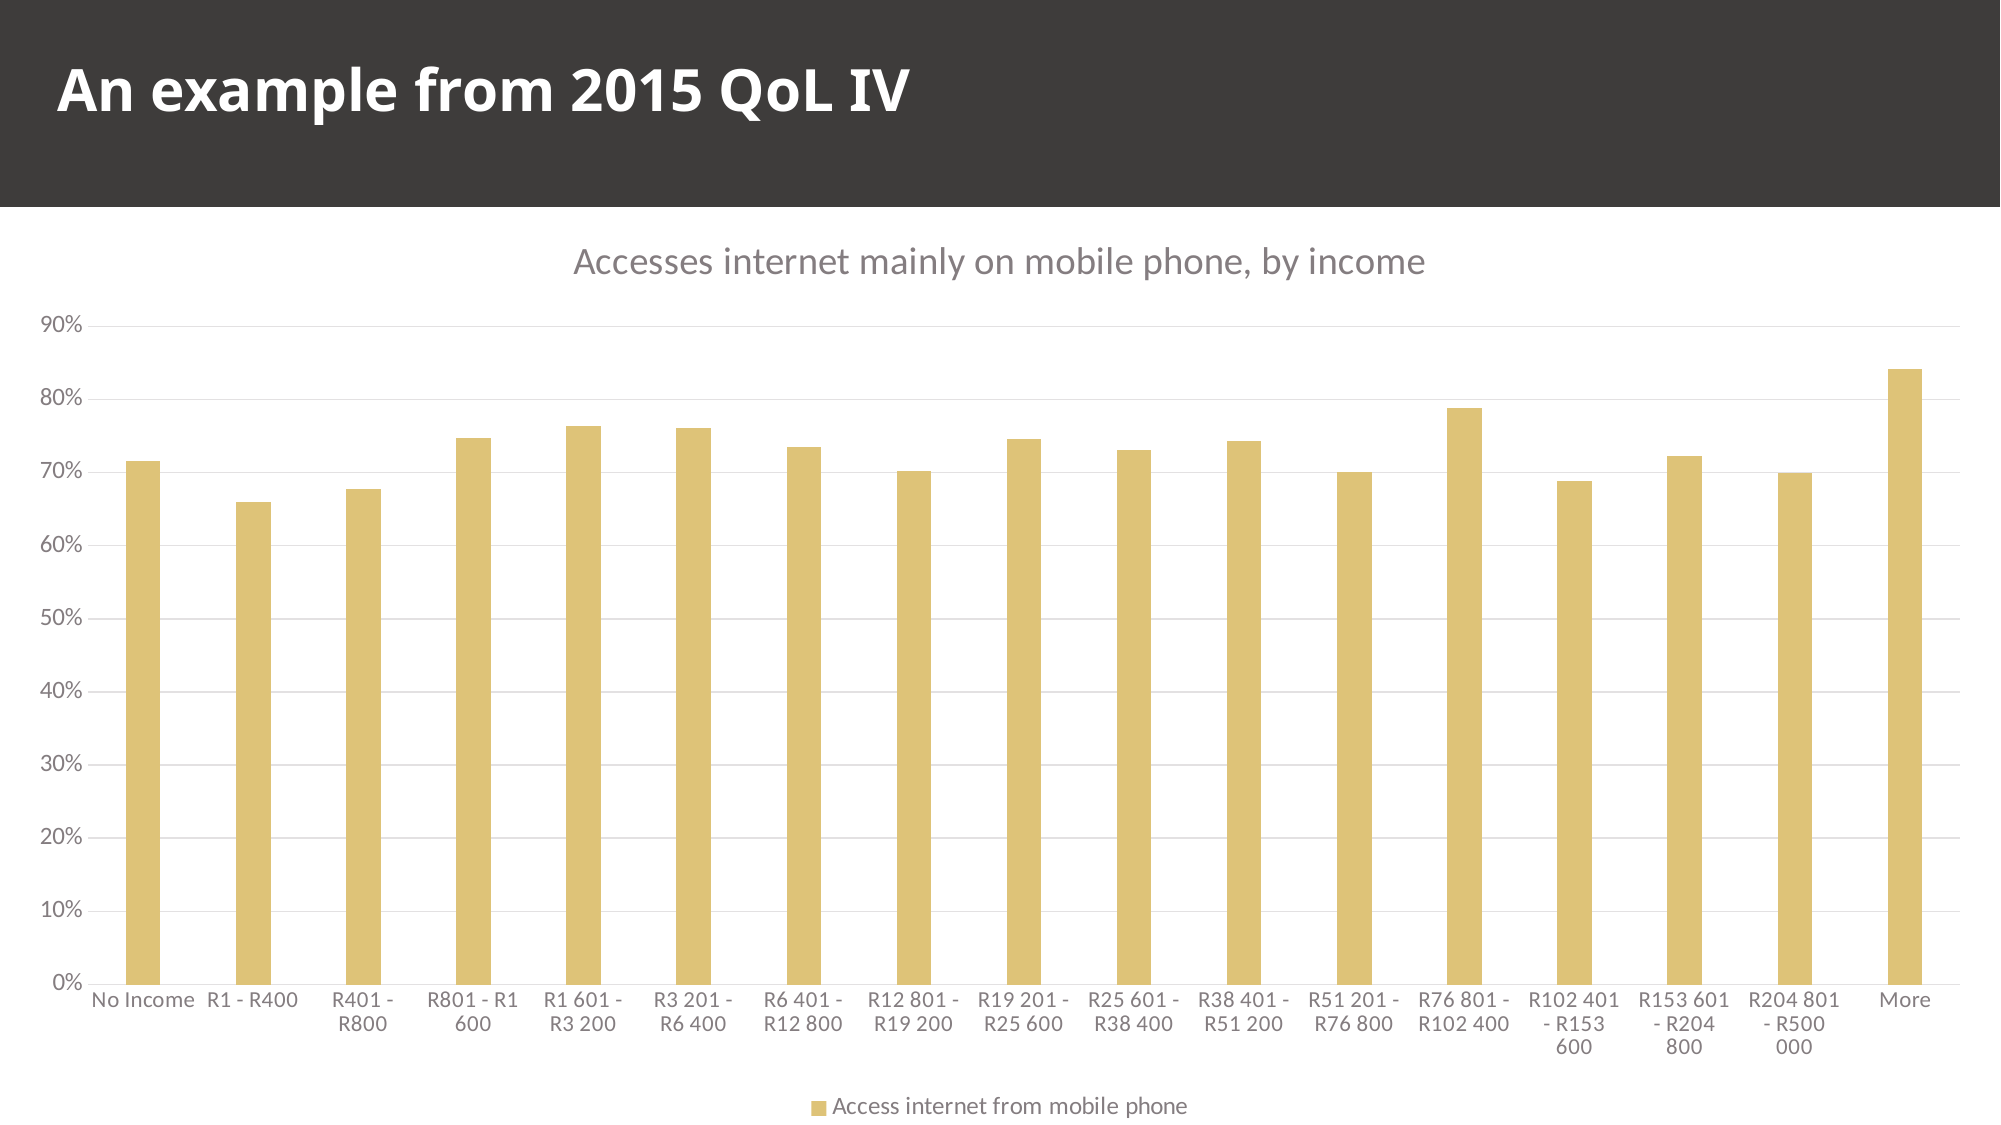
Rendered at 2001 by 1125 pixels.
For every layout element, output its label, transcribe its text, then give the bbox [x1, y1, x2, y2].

chart [0, 206, 2000, 1125]
list An example from 2015 QoL IV [41, 52, 1456, 132]
